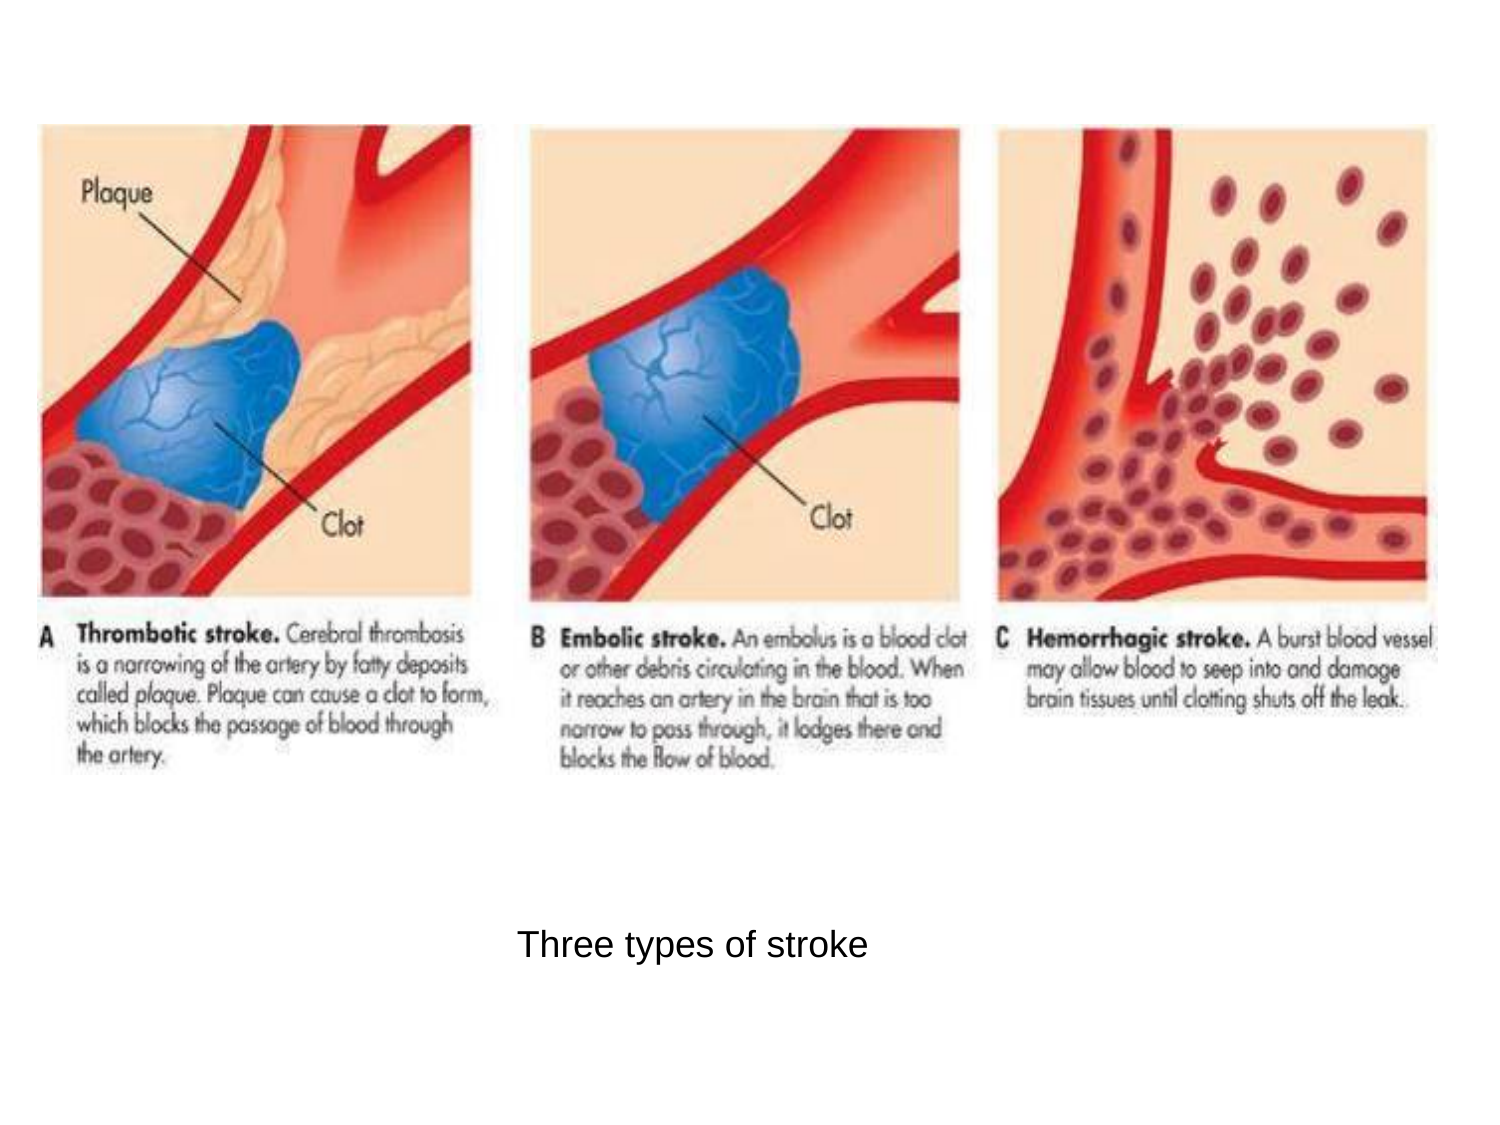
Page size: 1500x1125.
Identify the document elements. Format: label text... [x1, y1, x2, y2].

text_box Three types of stroke [502, 912, 884, 973]
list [37, 124, 1438, 776]
